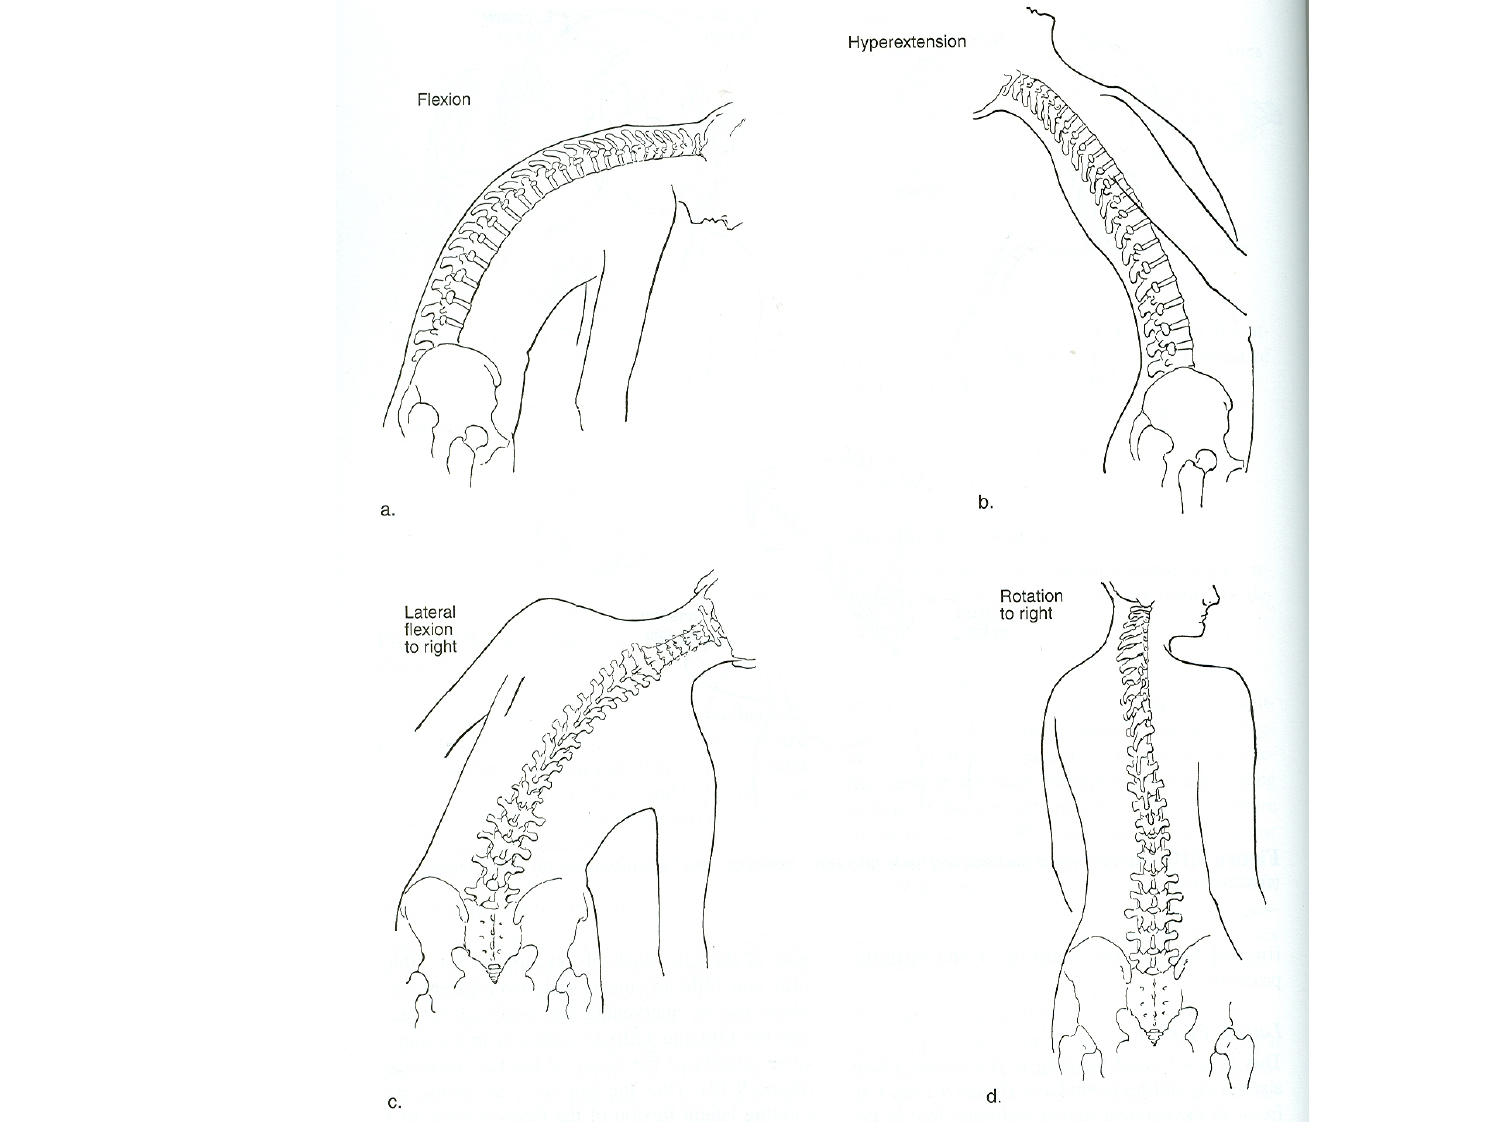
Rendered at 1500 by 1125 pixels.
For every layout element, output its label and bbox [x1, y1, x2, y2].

list [336, 0, 1310, 1122]
